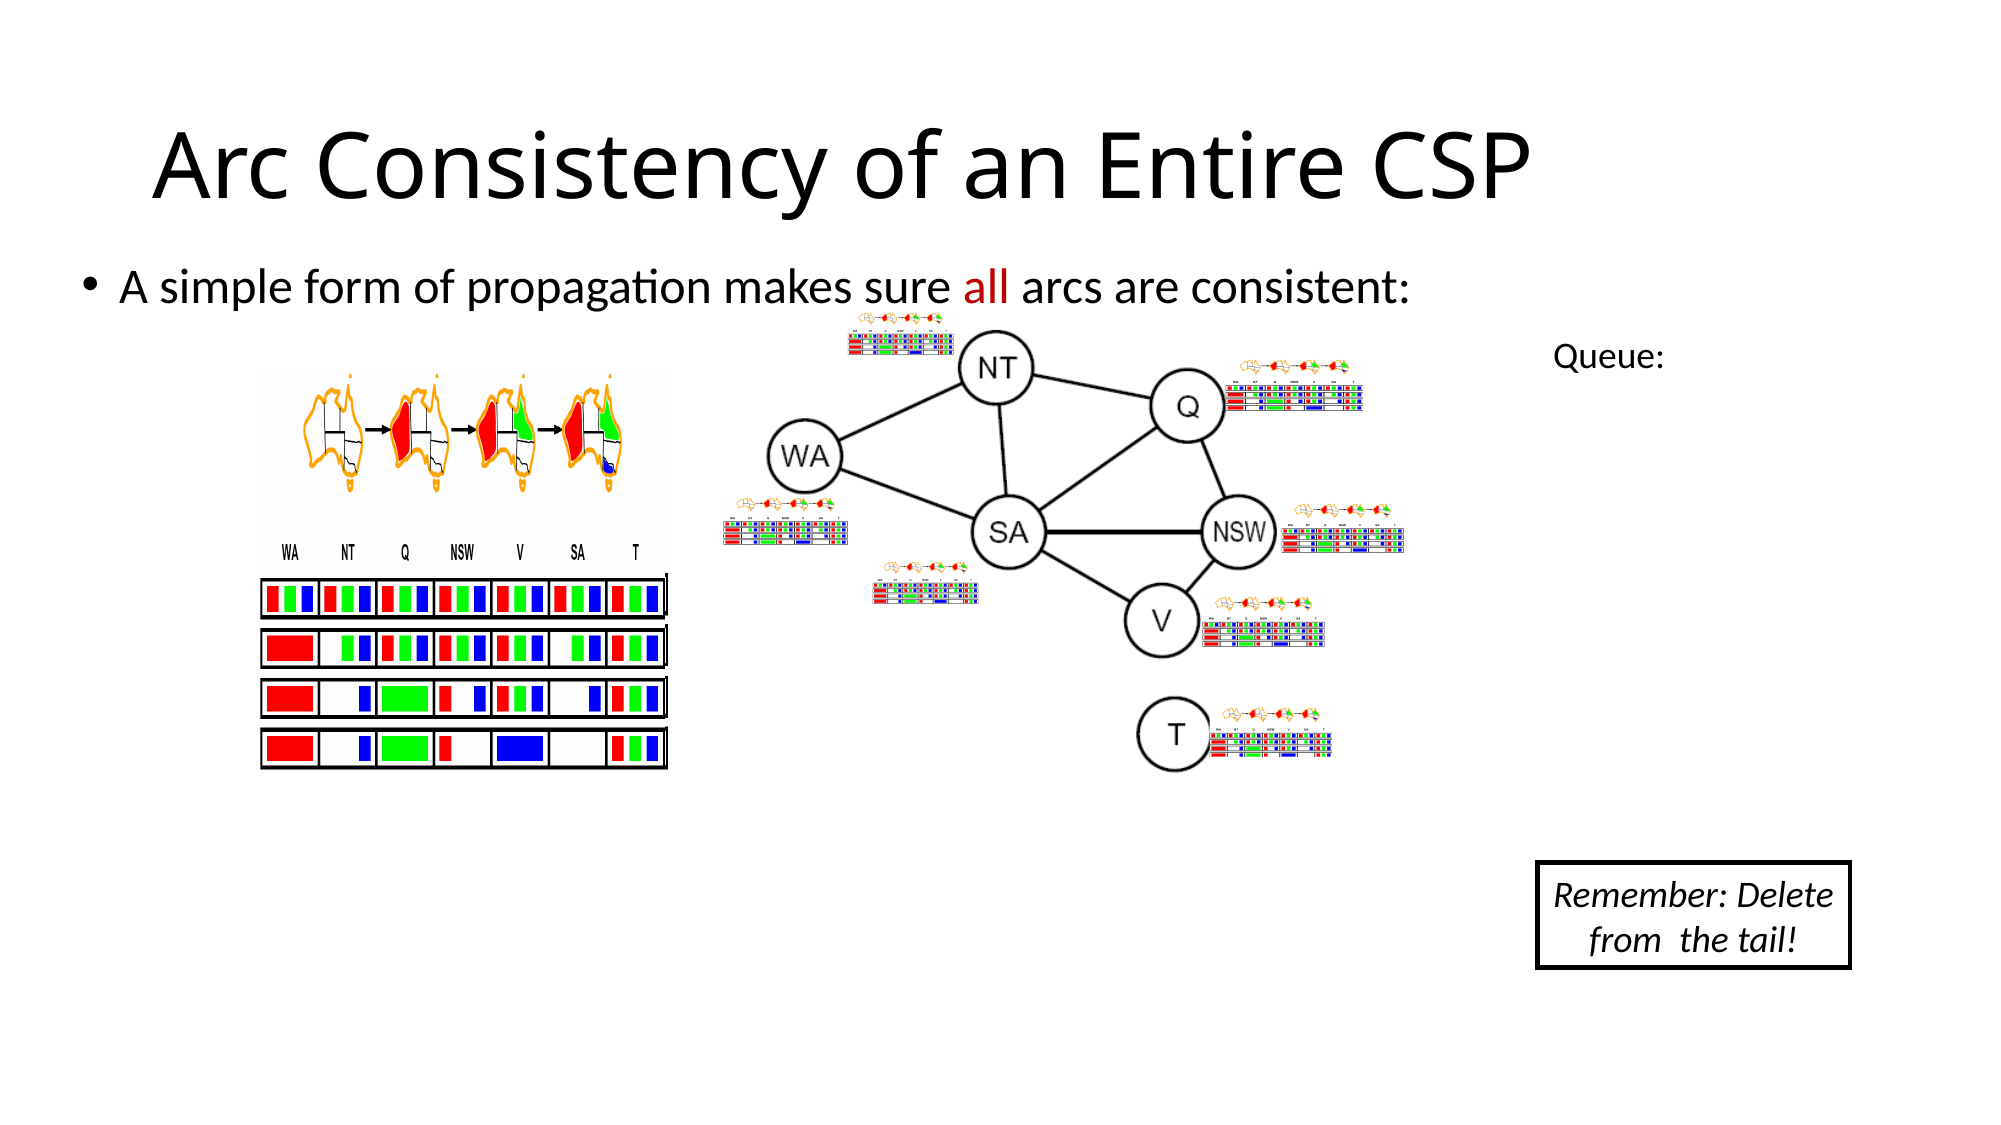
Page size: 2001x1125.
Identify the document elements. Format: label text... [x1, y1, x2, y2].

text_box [261, 369, 721, 771]
text_box Queue: [1538, 323, 1681, 429]
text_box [249, 378, 714, 771]
list A simple form of propagation makes sure all arcs are consistent: [66, 257, 1934, 1034]
title Arc Consistency of an Entire CSP [137, 59, 1863, 257]
picture [723, 312, 1404, 778]
text_box Remember: Delete from the tail! [1537, 862, 1850, 968]
